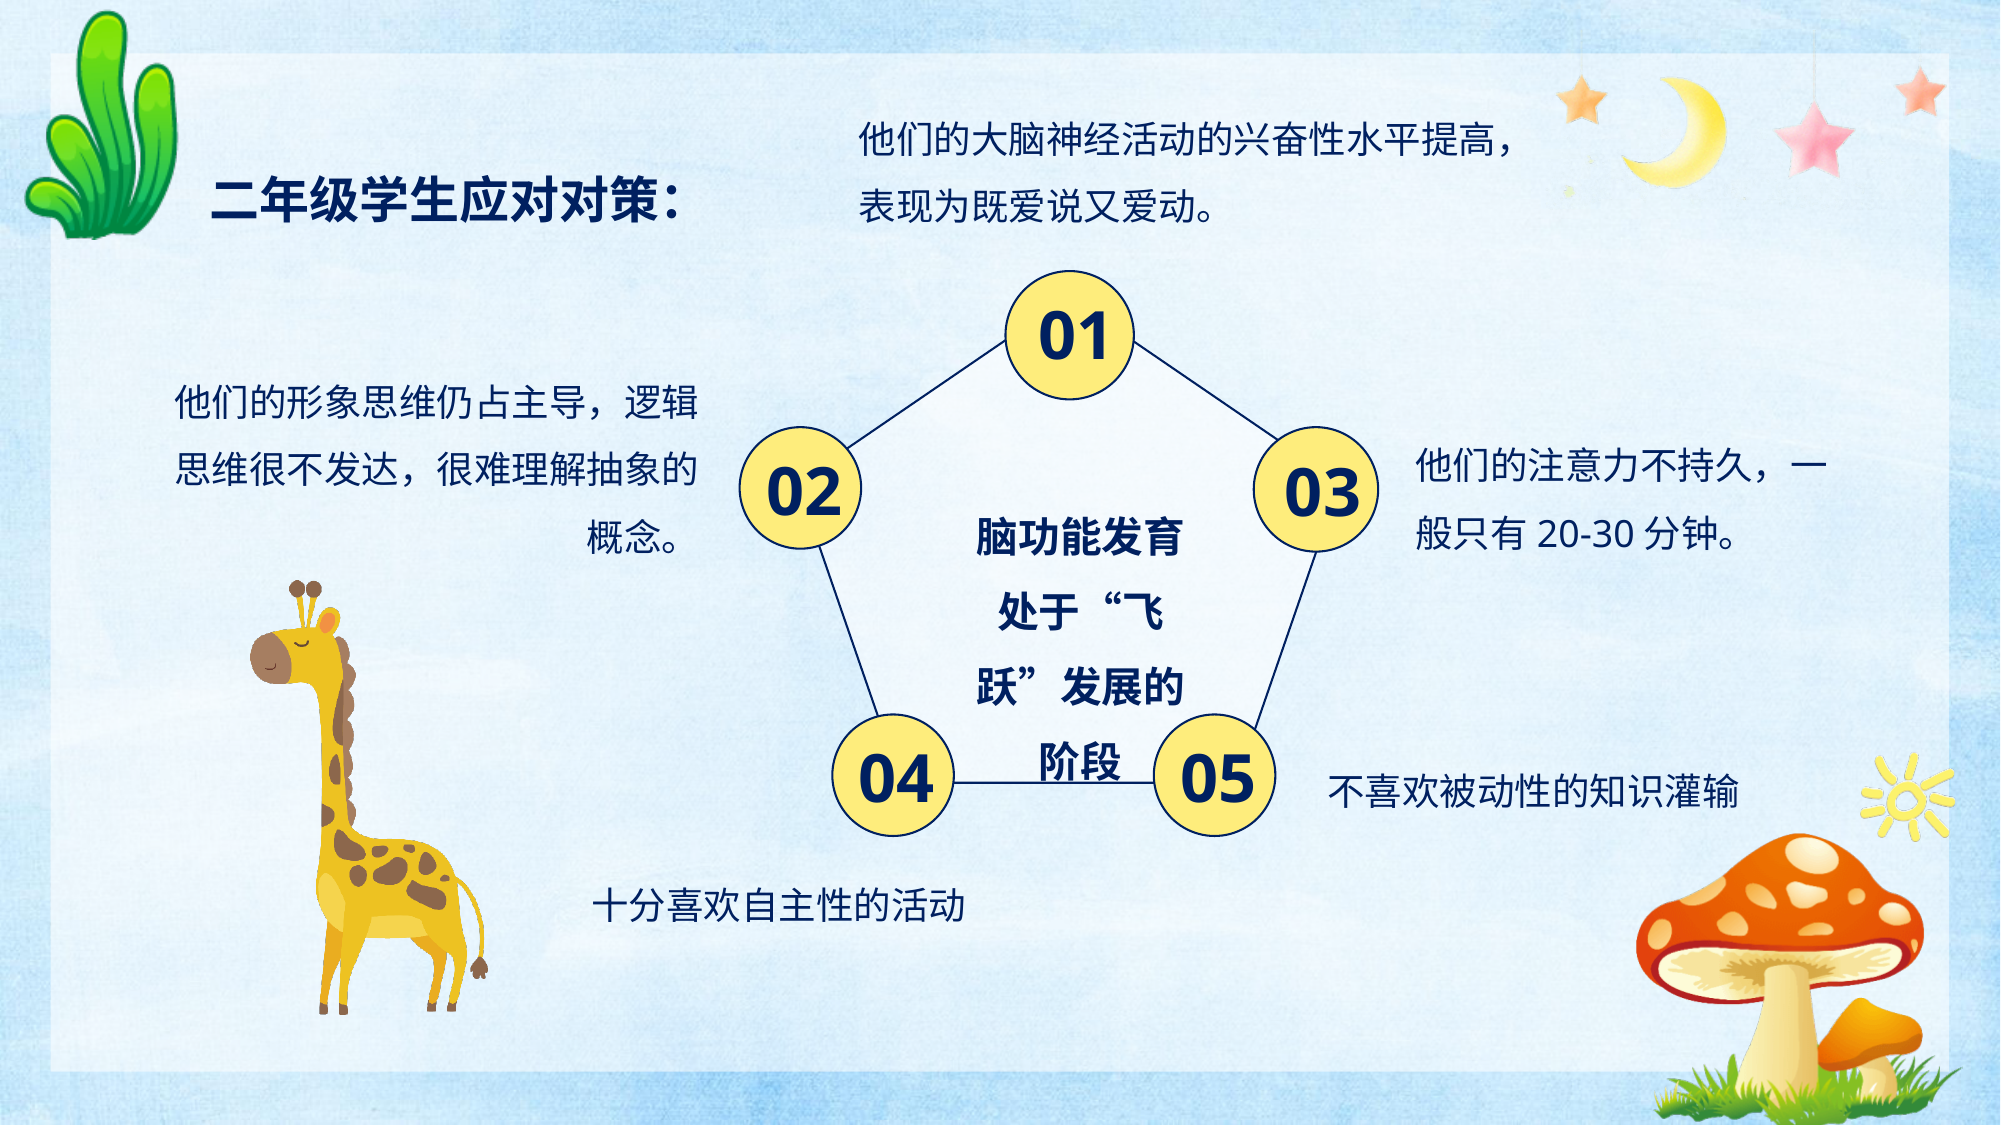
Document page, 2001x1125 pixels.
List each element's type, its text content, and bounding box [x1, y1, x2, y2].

text_box 他们的大脑神经活动的兴奋性水平提高，表现为既爱说又爱动。 [843, 85, 1530, 236]
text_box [1005, 271, 1139, 400]
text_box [832, 714, 954, 906]
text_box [1253, 427, 1382, 619]
text_box 他们的形象思维仍占主导，逻辑思维很不发达，很难理解抽象的概念。 [123, 348, 715, 566]
text_box 二年级学生应对对策： [194, 161, 833, 237]
text_box 他们的注意力不持久，一般只有20-30分钟。 [1400, 412, 1848, 562]
text_box 不喜欢被动性的知识灌输 [1312, 738, 1760, 821]
picture [0, 0, 2001, 1125]
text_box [739, 427, 862, 619]
text_box [50, 52, 1950, 1073]
text_box 十分喜欢自主性的活动 [576, 852, 1006, 935]
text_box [797, 296, 1341, 783]
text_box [1153, 714, 1276, 906]
